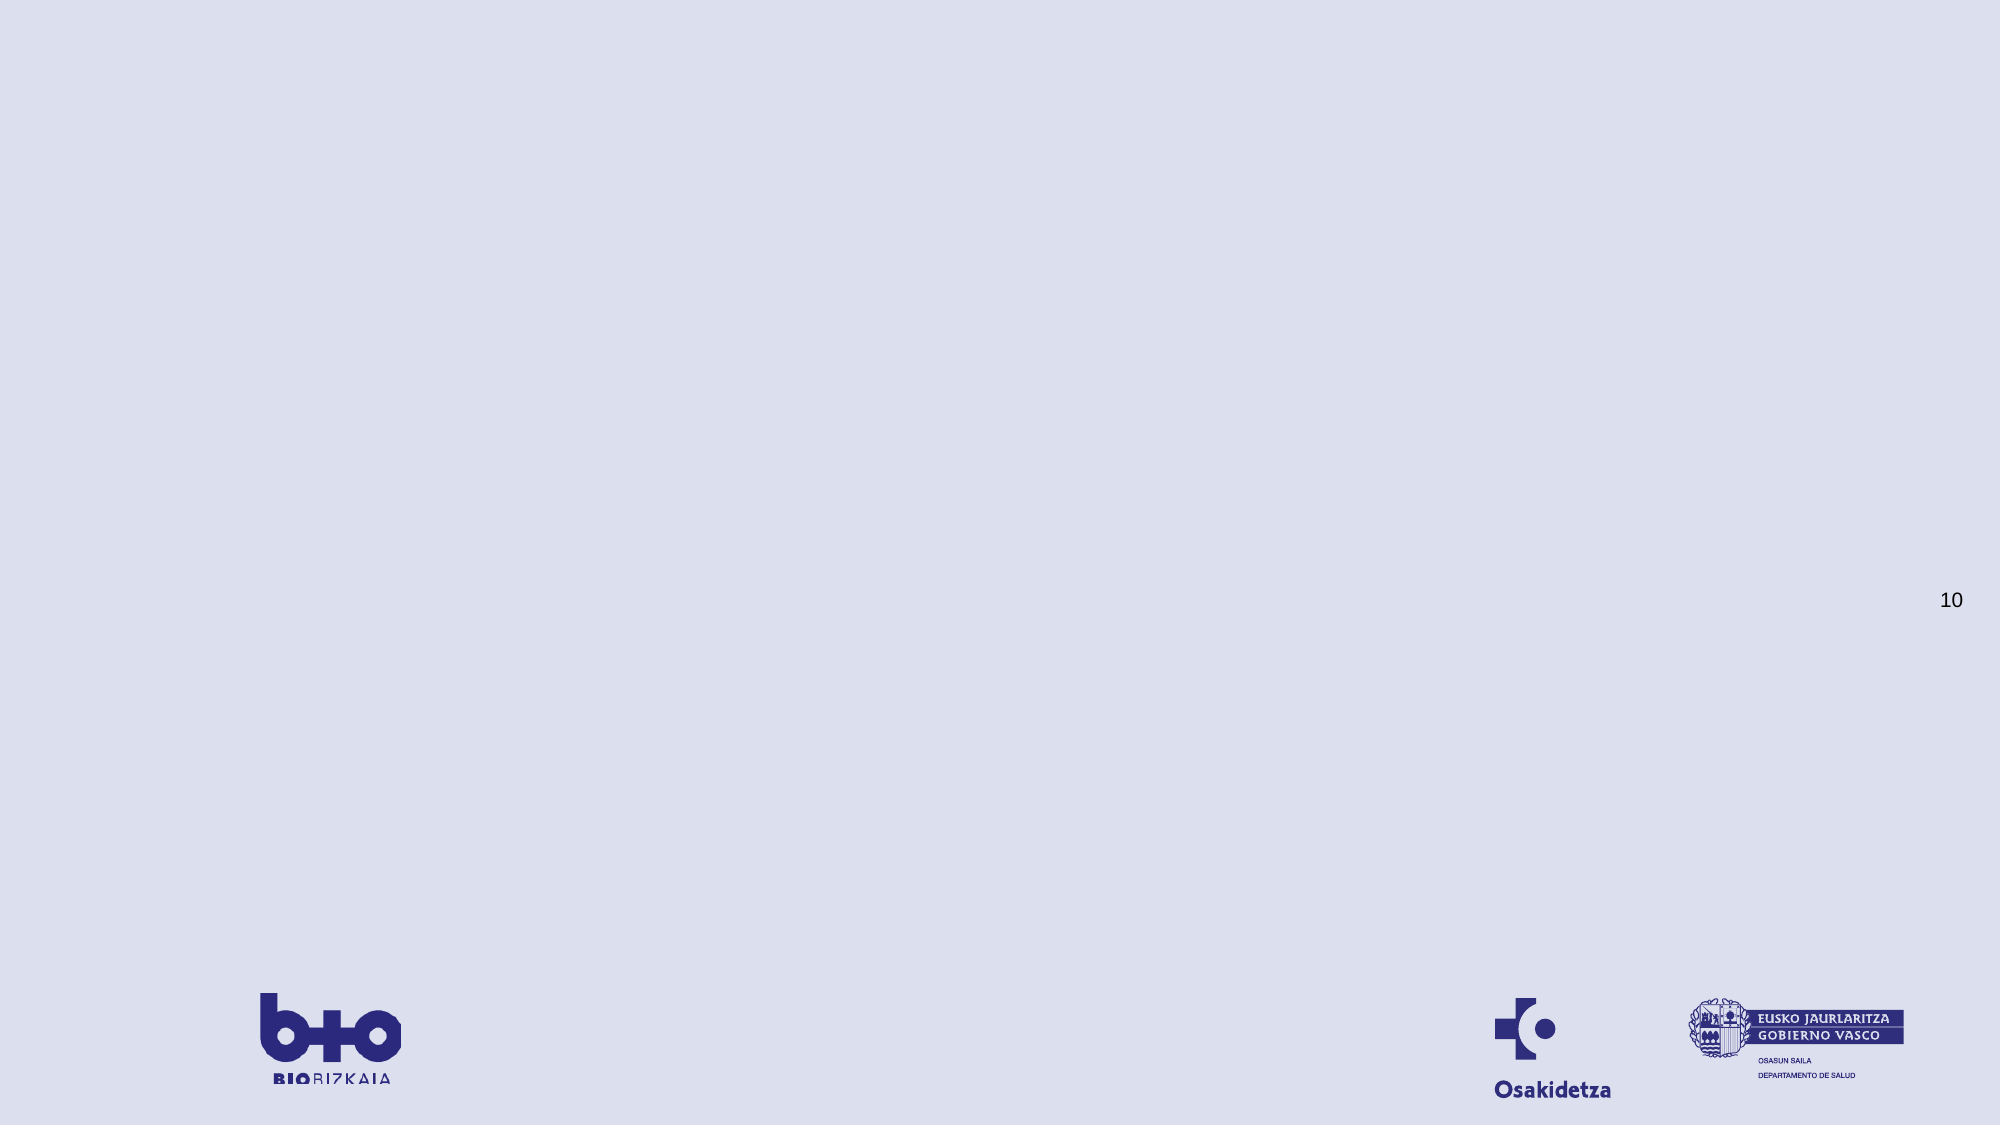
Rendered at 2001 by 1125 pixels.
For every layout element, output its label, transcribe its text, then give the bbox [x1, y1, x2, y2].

slide_number 10 [1903, 569, 2000, 630]
